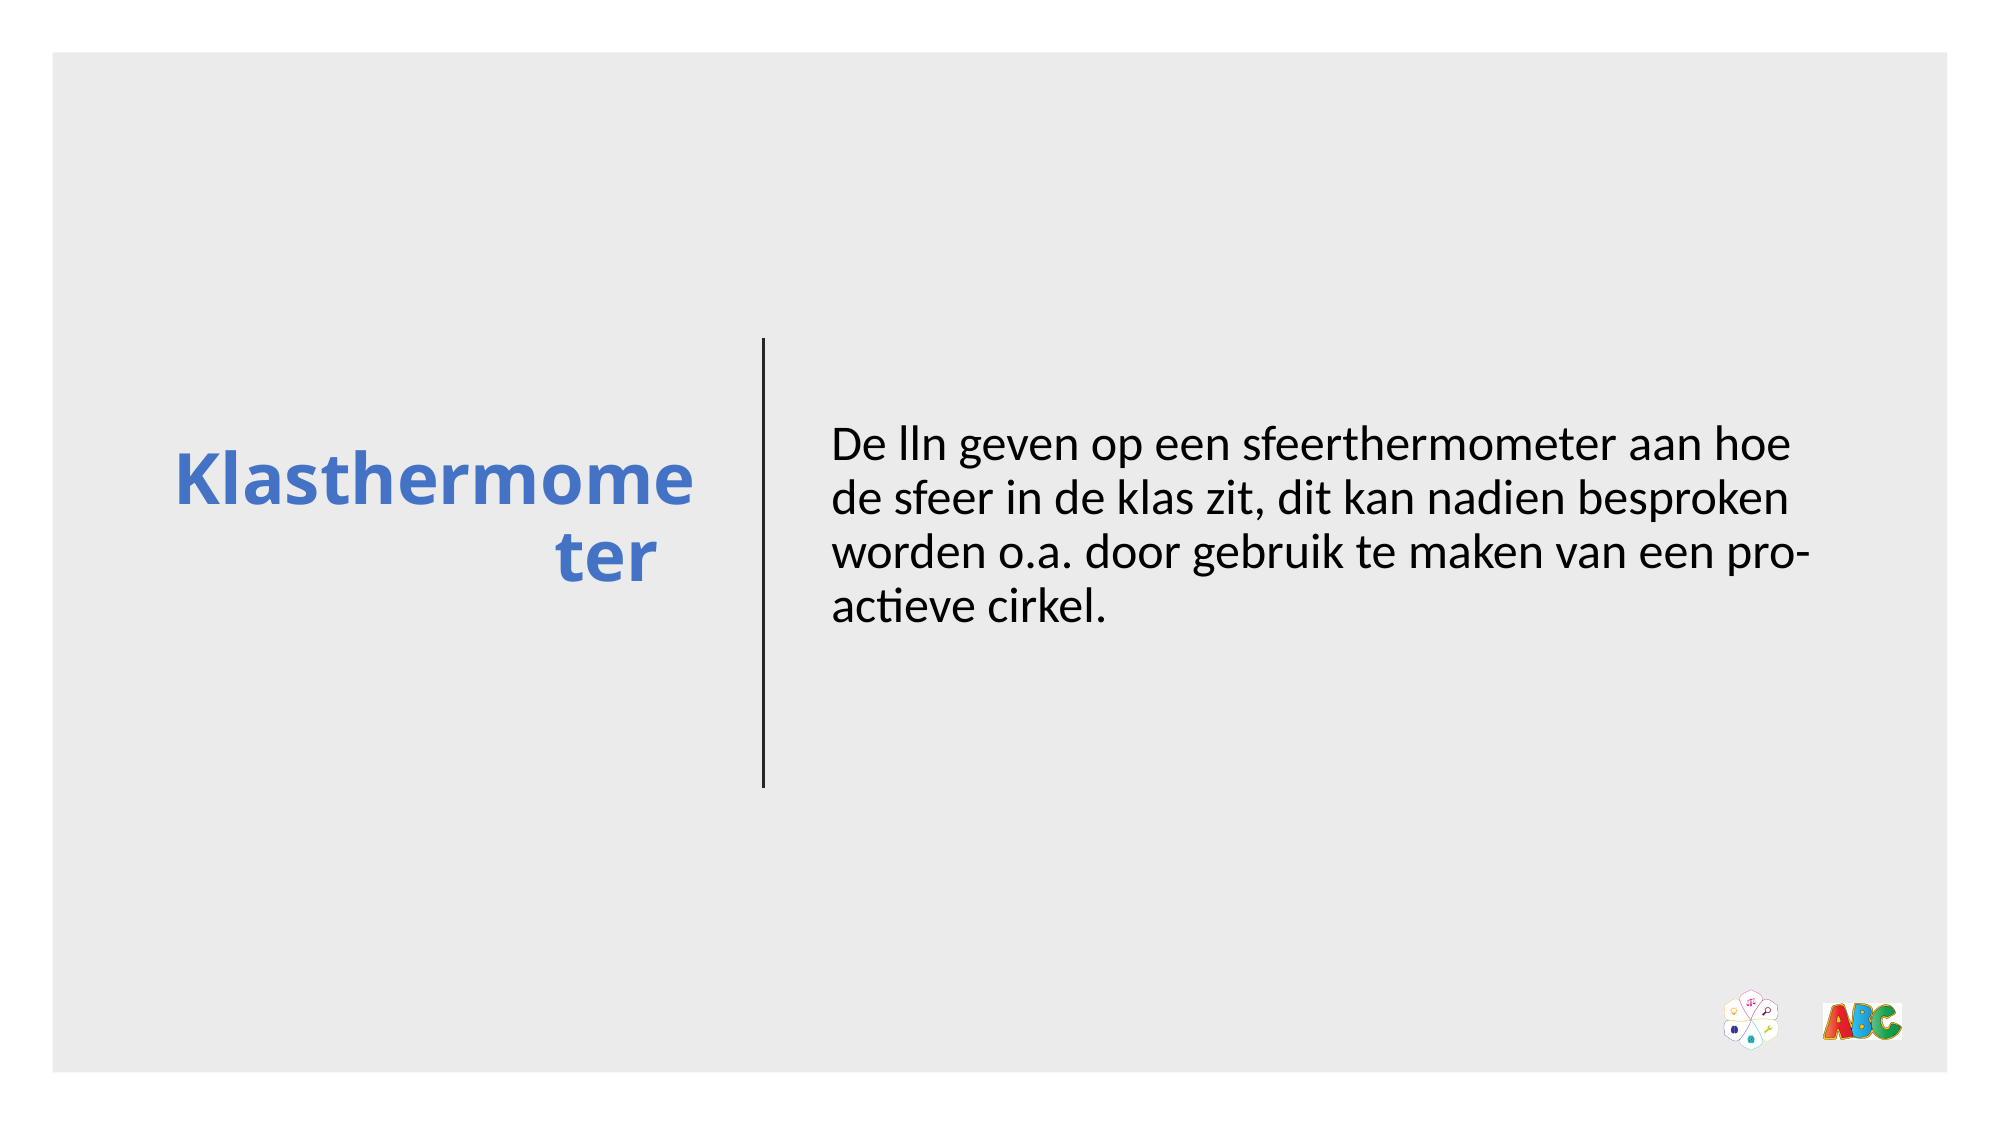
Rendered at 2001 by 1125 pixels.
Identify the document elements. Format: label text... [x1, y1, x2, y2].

picture [1720, 988, 1782, 1052]
picture [1823, 1003, 1902, 1040]
list De lln geven op een sfeerthermometer aan hoe de sfeer in de klas zit, dit kan nadien besproken worden o.a. door gebruik te maken van een pro-actieve cirkel. [816, 158, 1863, 967]
text_box [52, 51, 1948, 1073]
title Klasthermometer [137, 158, 711, 967]
